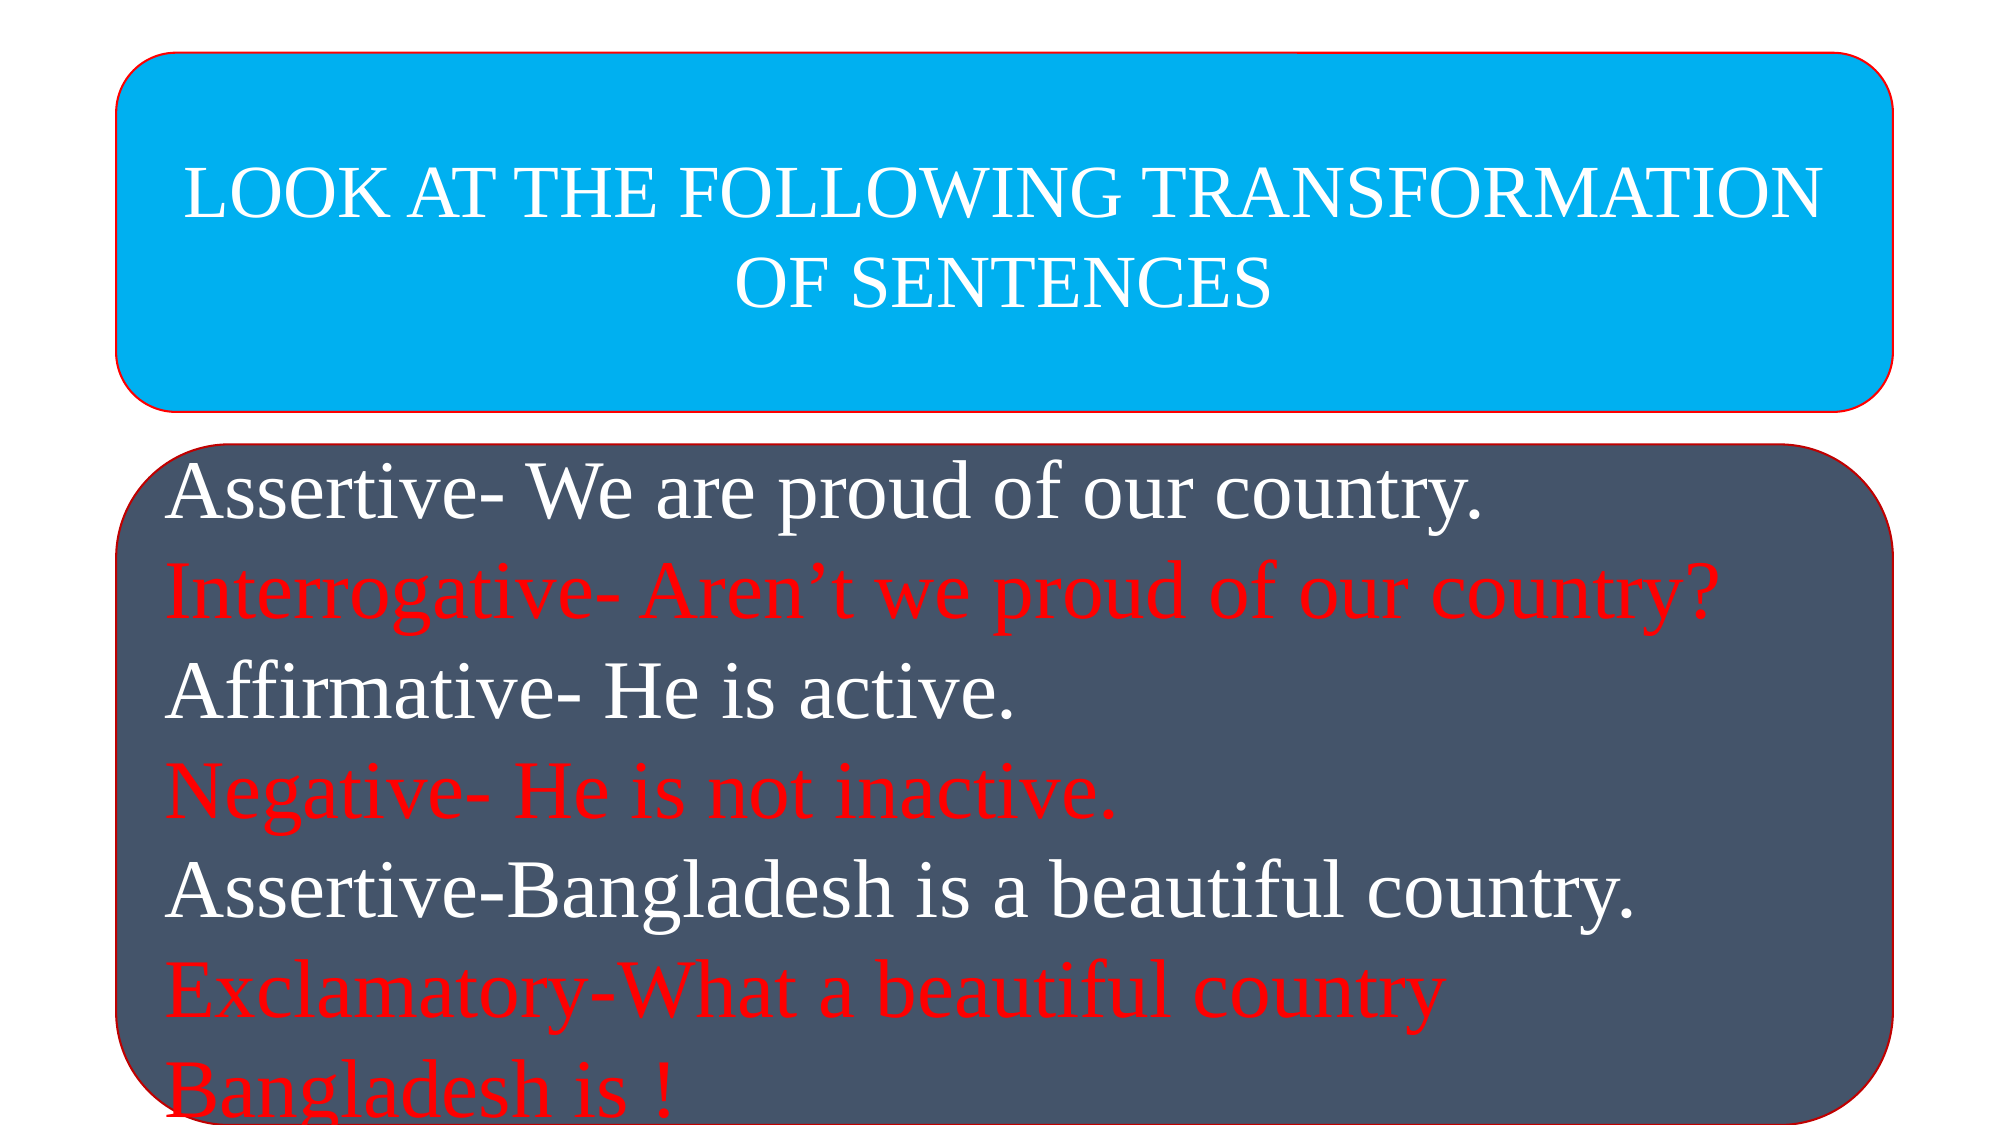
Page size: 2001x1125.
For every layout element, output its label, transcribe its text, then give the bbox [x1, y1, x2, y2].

text_box LOOK AT THE FOLLOWING TRANSFORMATION OF SENTENCES [115, 51, 1894, 413]
text_box Assertive- We are proud of our country. Interrogative- Aren’t we proud of our country? Affirmative- He is active. Negative- He is not inactive. Assertive-Bangladesh is a beautiful country. Exclamatory-What a beautiful country Bangladesh is ! [115, 443, 1894, 1125]
